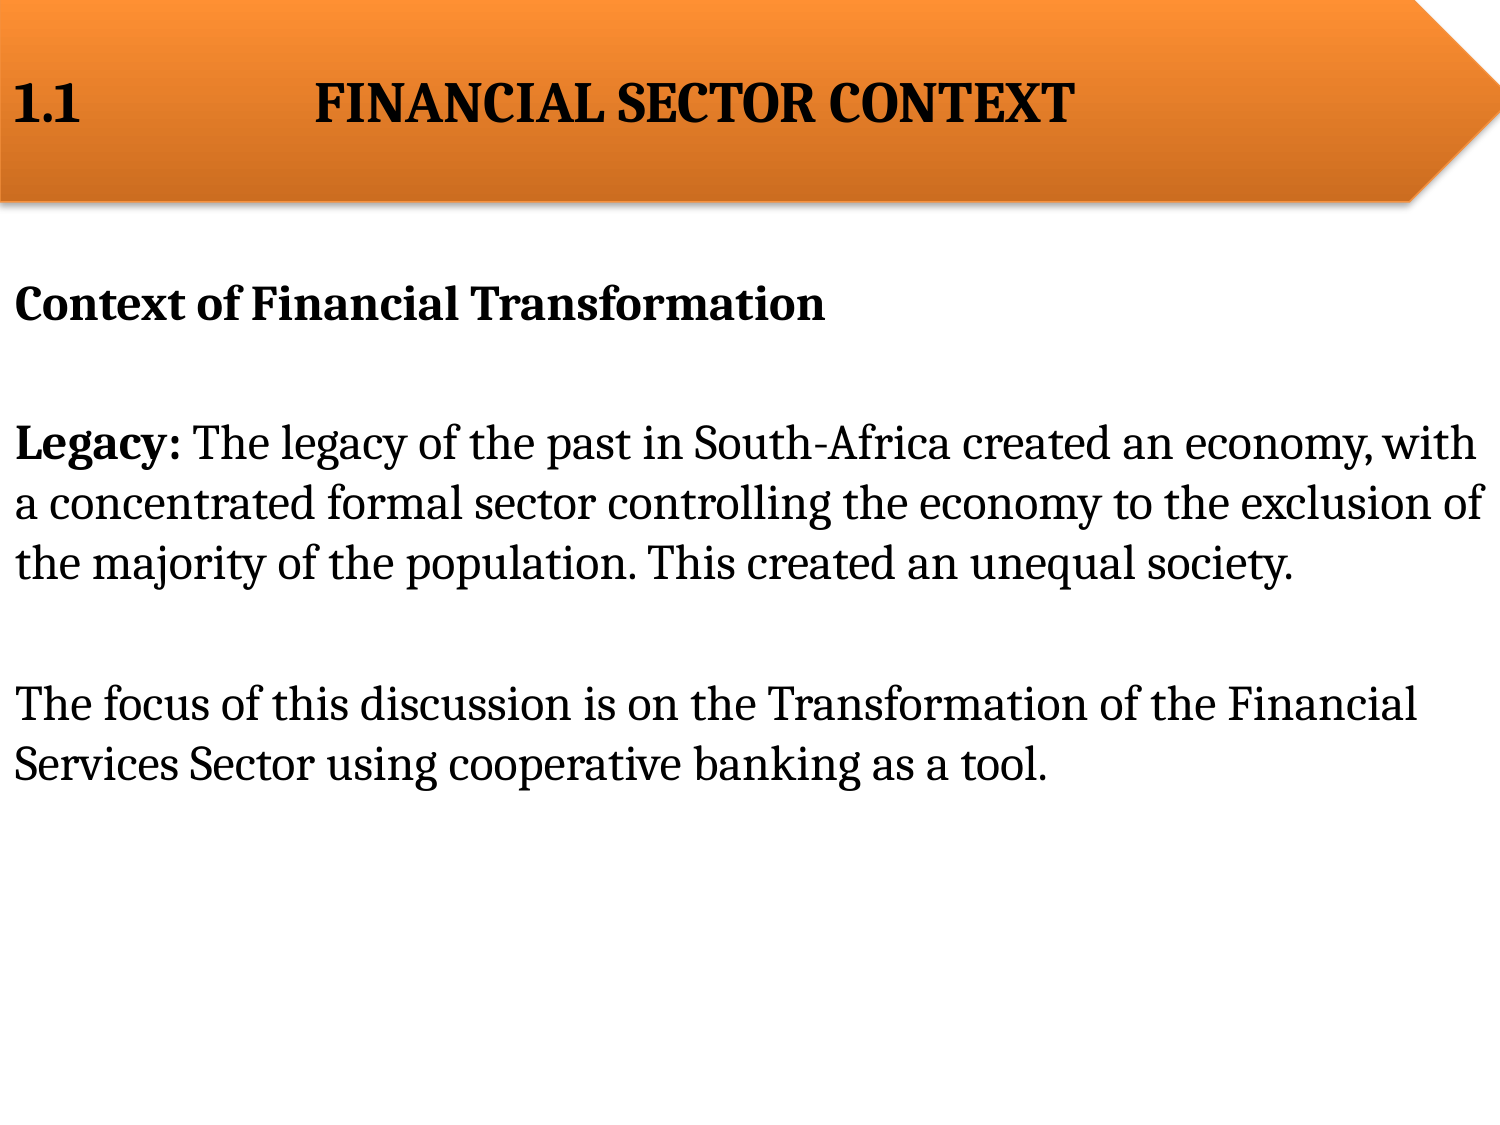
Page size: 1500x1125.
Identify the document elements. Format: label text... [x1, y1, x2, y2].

text_box 1.1 FINANCIAL SECTOR CONTEXT [0, 0, 1500, 203]
list Context of Financial Transformation Legacy: The legacy of the past in South-Africa created an economy, with a concentrated formal sector controlling the economy to the exclusion of the majority of the population. This created an unequal society. The focus of this discussion is on the Transformation of the Financial Services Sector using cooperative banking as a tool. [0, 262, 1500, 1005]
